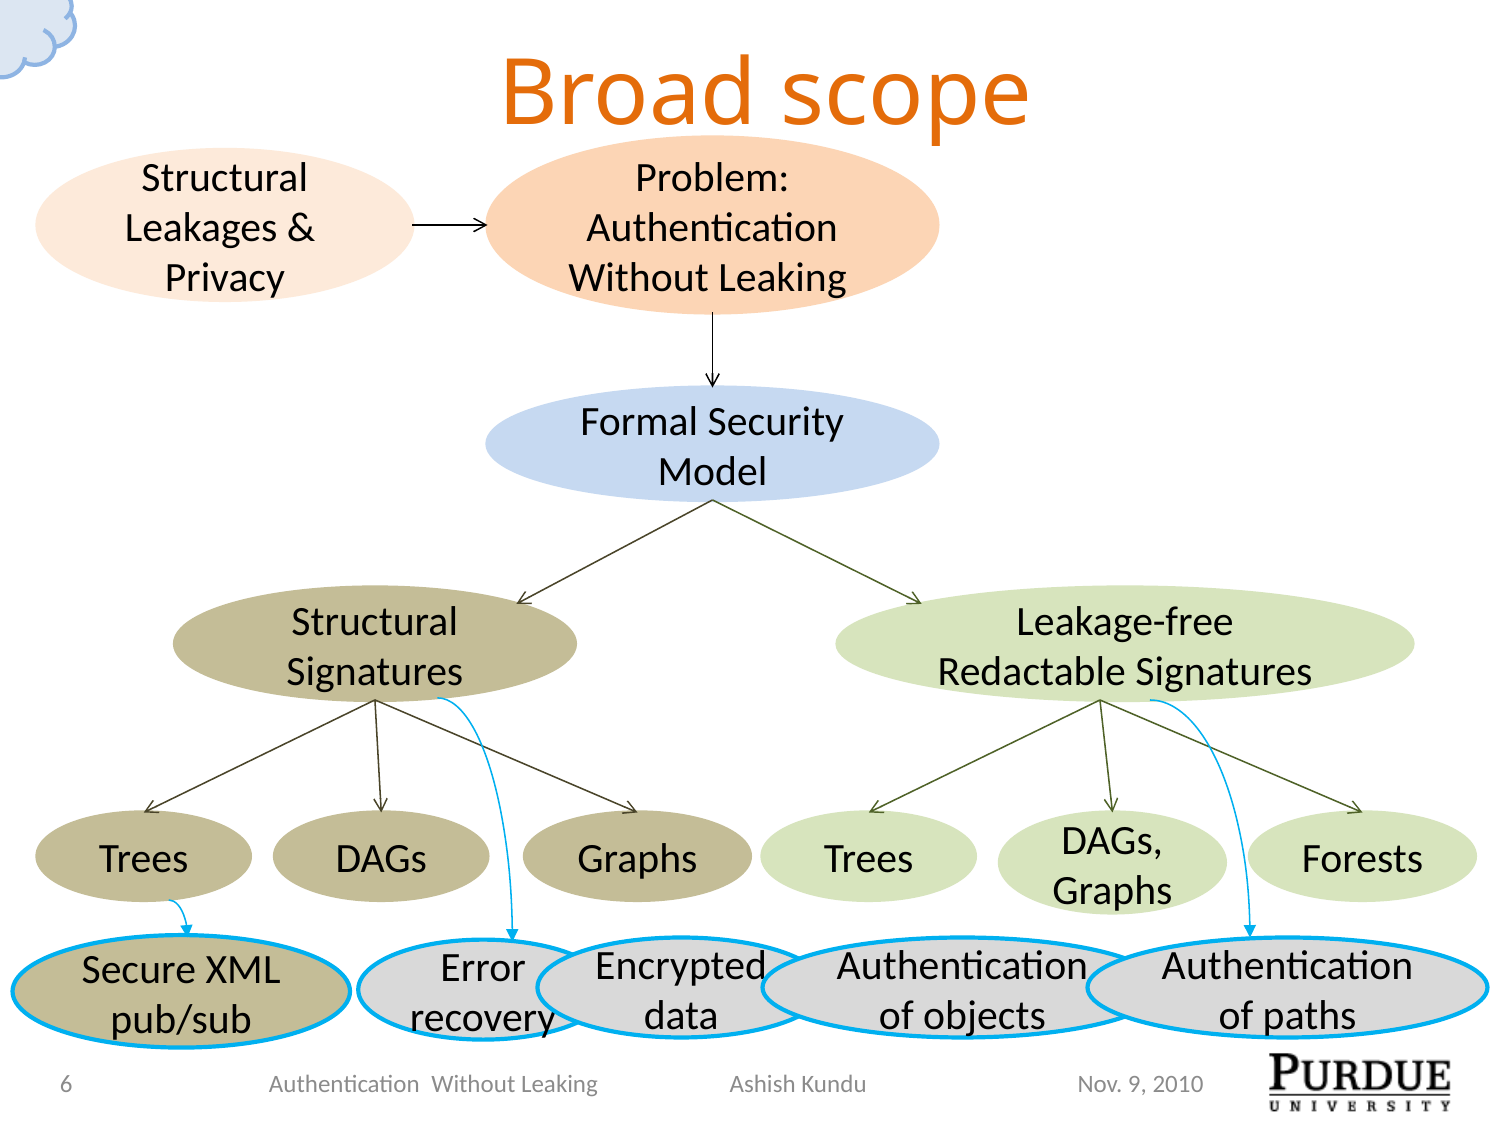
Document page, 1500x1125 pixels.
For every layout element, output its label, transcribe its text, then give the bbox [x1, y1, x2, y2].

text_box Encrypted data [535, 935, 798, 1040]
text_box Formal Security Model [485, 385, 940, 503]
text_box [562, 453, 667, 651]
text_box Graphs [565, 810, 753, 903]
text_box Structural Signatures [172, 585, 557, 703]
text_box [449, 624, 563, 888]
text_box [764, 447, 870, 657]
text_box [321, 752, 435, 760]
slide_number 6 [12, 1052, 88, 1113]
text_box [168, 899, 193, 938]
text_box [927, 640, 1041, 873]
text_box Authentication of objects [760, 935, 1125, 1040]
picture [1246, 1041, 1488, 1121]
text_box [202, 640, 316, 873]
text_box Trees [760, 810, 961, 903]
text_box Problem: Authentication Without Leaking [485, 135, 940, 315]
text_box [1174, 624, 1288, 888]
text_box [1149, 699, 1257, 938]
text_box DAGs [289, 810, 437, 903]
title Broad scope [81, 24, 1450, 150]
text_box Forests [1290, 810, 1478, 903]
text_box Error recovery [356, 939, 577, 1042]
text_box DAGs, Graphs [1005, 810, 1149, 915]
text_box Structural Leakages & Privacy [35, 147, 415, 303]
text_box Secure XML pub/sub [10, 933, 353, 1050]
text_box Trees [35, 810, 236, 903]
text_box Leakage-free Redactable Signatures [854, 585, 1415, 703]
text_box Authentication of paths [1085, 935, 1490, 1040]
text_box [1049, 749, 1163, 763]
text_box [437, 697, 519, 942]
